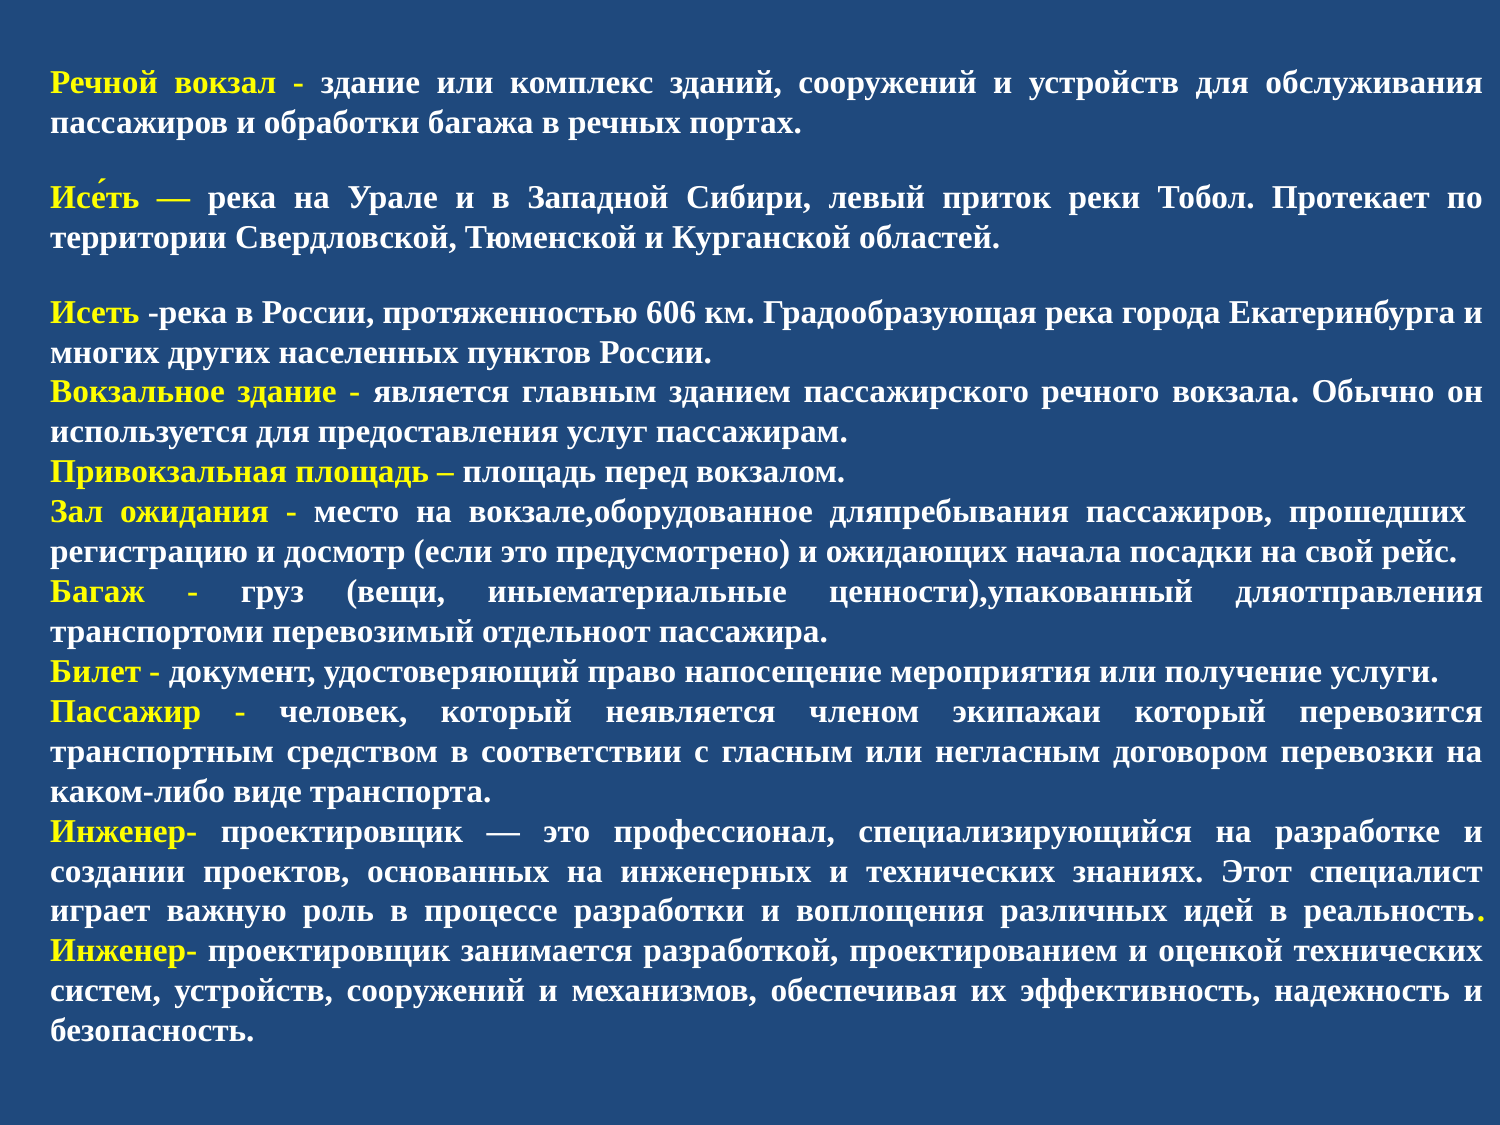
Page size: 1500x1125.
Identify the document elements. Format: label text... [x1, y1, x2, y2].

text_box Речной вокзал - здание или комплекс зданий, сооружений и устройств для обслуживания пассажиров и обработки багажа в речных портах. Исе́ть — река на Урале и в Западной Сибири, левый приток реки Тобол. Протекает по территории Свердловской, Тюменской и Курганской областей. Исеть -река в России, протяженностью 606 км. Градообразующая река города Екатеринбурга и многих других населенных пунктов России. Вокзальное здание - является главным зданием пассажирского речного вокзала. Обычно он используется для предоставления услуг пассажирам. Привокзальная площадь – площадь перед вокзалом. Зал ожидания - место на вокзале,оборудованное дляпребывания пассажиров, прошедших регистрацию и досмотр (если это предусмотрено) и ожидающих начала посадки на свой рейс. Багаж - груз (вещи, иныематериальные ценности),упакованный дляотправления транспортоми перевозимый отдельноот пассажира. Билет - документ, удостоверяющий право напосещение мероприятия или получение услуги. Пассажир - человек, который неявляется членом экипажаи который перевозится транспортным средством в соответствии с гласным или негласным договором перевозки на каком-либо виде транспорта. Инженер- проектировщик — это профессионал, специализирующийся на разработке и создании проектов, основанных на инженерных и технических знаниях. Этот специалист играет важную роль в процессе разработки и воплощения различных идей в реальность. Инженер- проектировщик занимается разработкой, проектированием и оценкой технических систем, устройств, сооружений и механизмов, обеспечивая их эффективность, надежность и безопасность. [35, 52, 1500, 1056]
